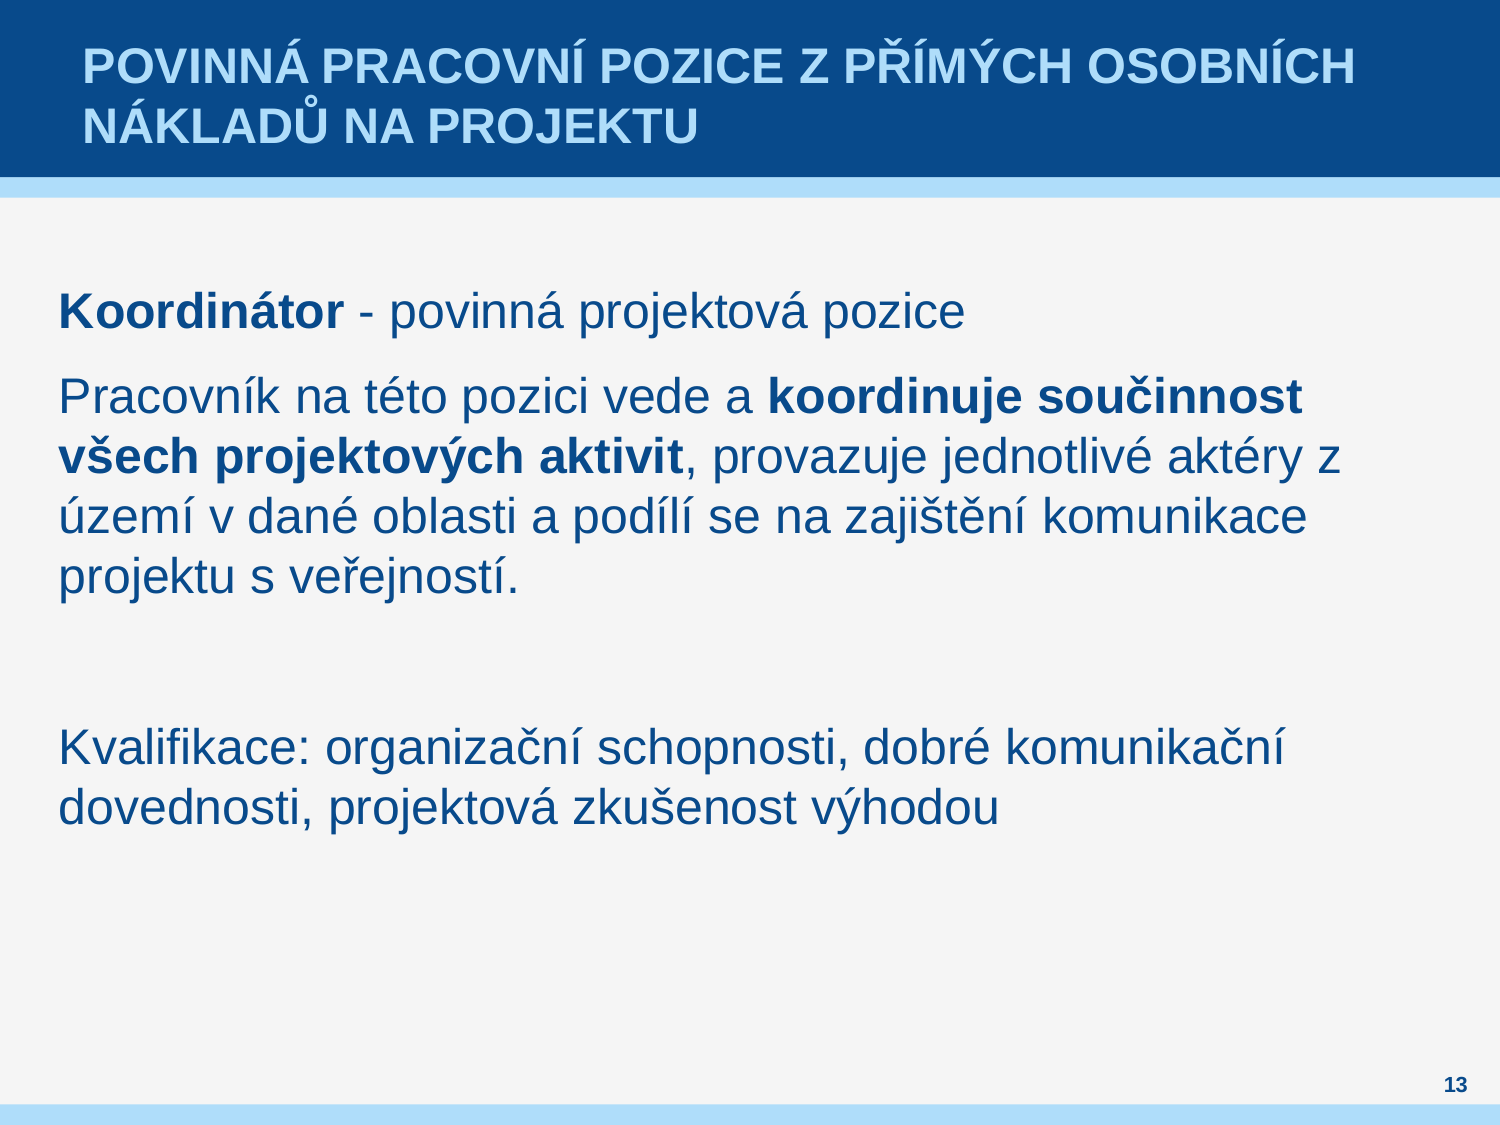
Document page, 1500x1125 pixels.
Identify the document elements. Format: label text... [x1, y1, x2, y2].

title Povinná pracovní pozice z přímých osobních nákladů na projektu [77, 0, 1459, 172]
list Koordinátor - povinná projektová pozice Pracovník na této pozici vede a koordinuje součinnost všech projektových aktivit, provazuje jednotlivé aktéry z území v dané oblasti a podílí se na zajištění komunikace projektu s veřejností. Kvalifikace: organizační schopnosti, dobré komunikační dovednosti, projektová zkušenost výhodou [59, 278, 1412, 1069]
slide_number 13 [1417, 1068, 1495, 1099]
